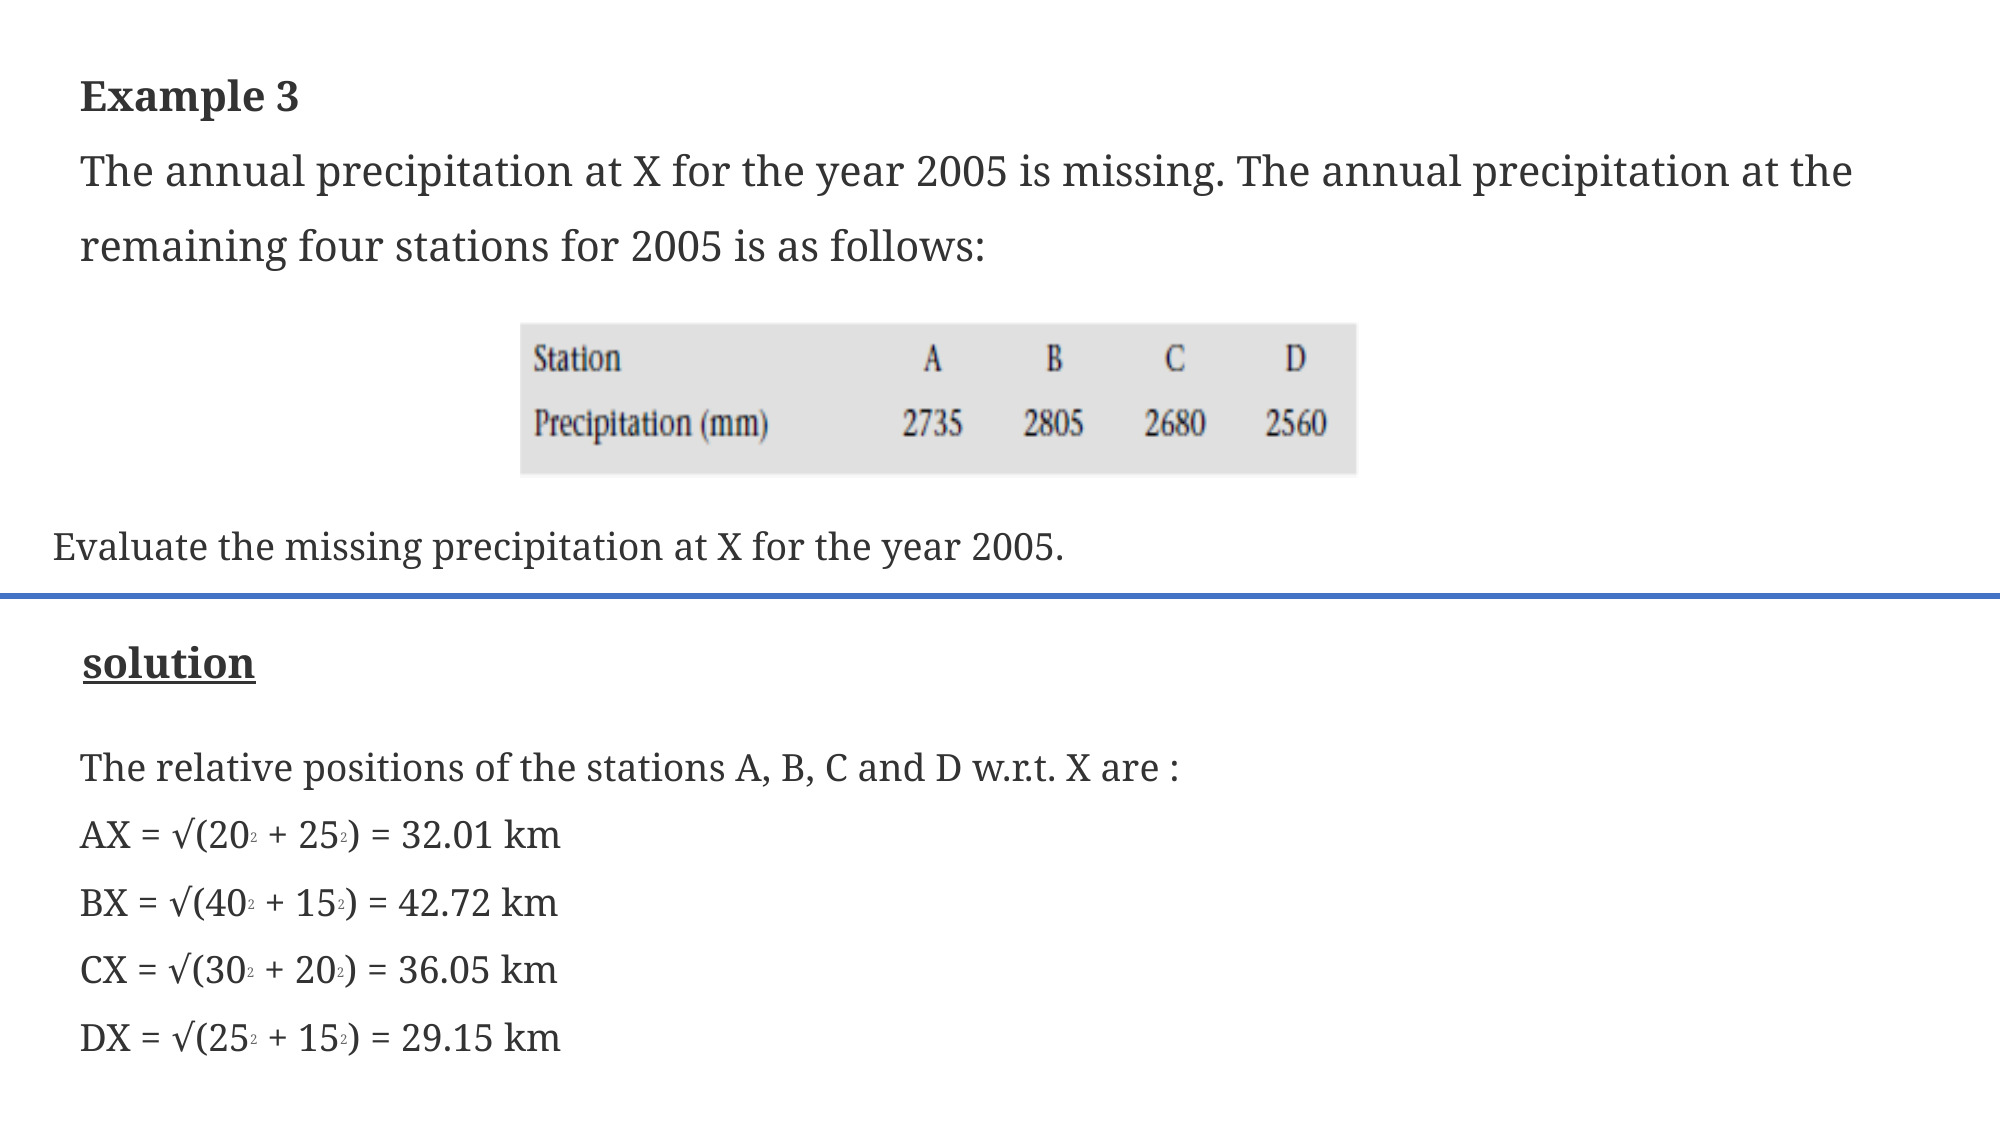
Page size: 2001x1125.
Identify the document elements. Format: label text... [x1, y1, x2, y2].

text_box solution [67, 628, 271, 694]
text_box Example 3 The annual precipitation at X for the year 2005 is missing. The annual precipitation at the remaining four stations for 2005 is as follows: [64, 36, 1909, 277]
text_box The relative positions of the stations A, B, C and D w.r.t. X are : AX = √(202 + 252) = 32.01 km BX = √(402 + 152) = 42.72 km CX = √(302 + 202) = 36.05 km DX = √(252 + 152) = 29.15 km [64, 714, 1877, 1067]
text_box Evaluate the missing precipitation at X for the year 2005. [37, 515, 1081, 576]
picture [520, 322, 1359, 478]
